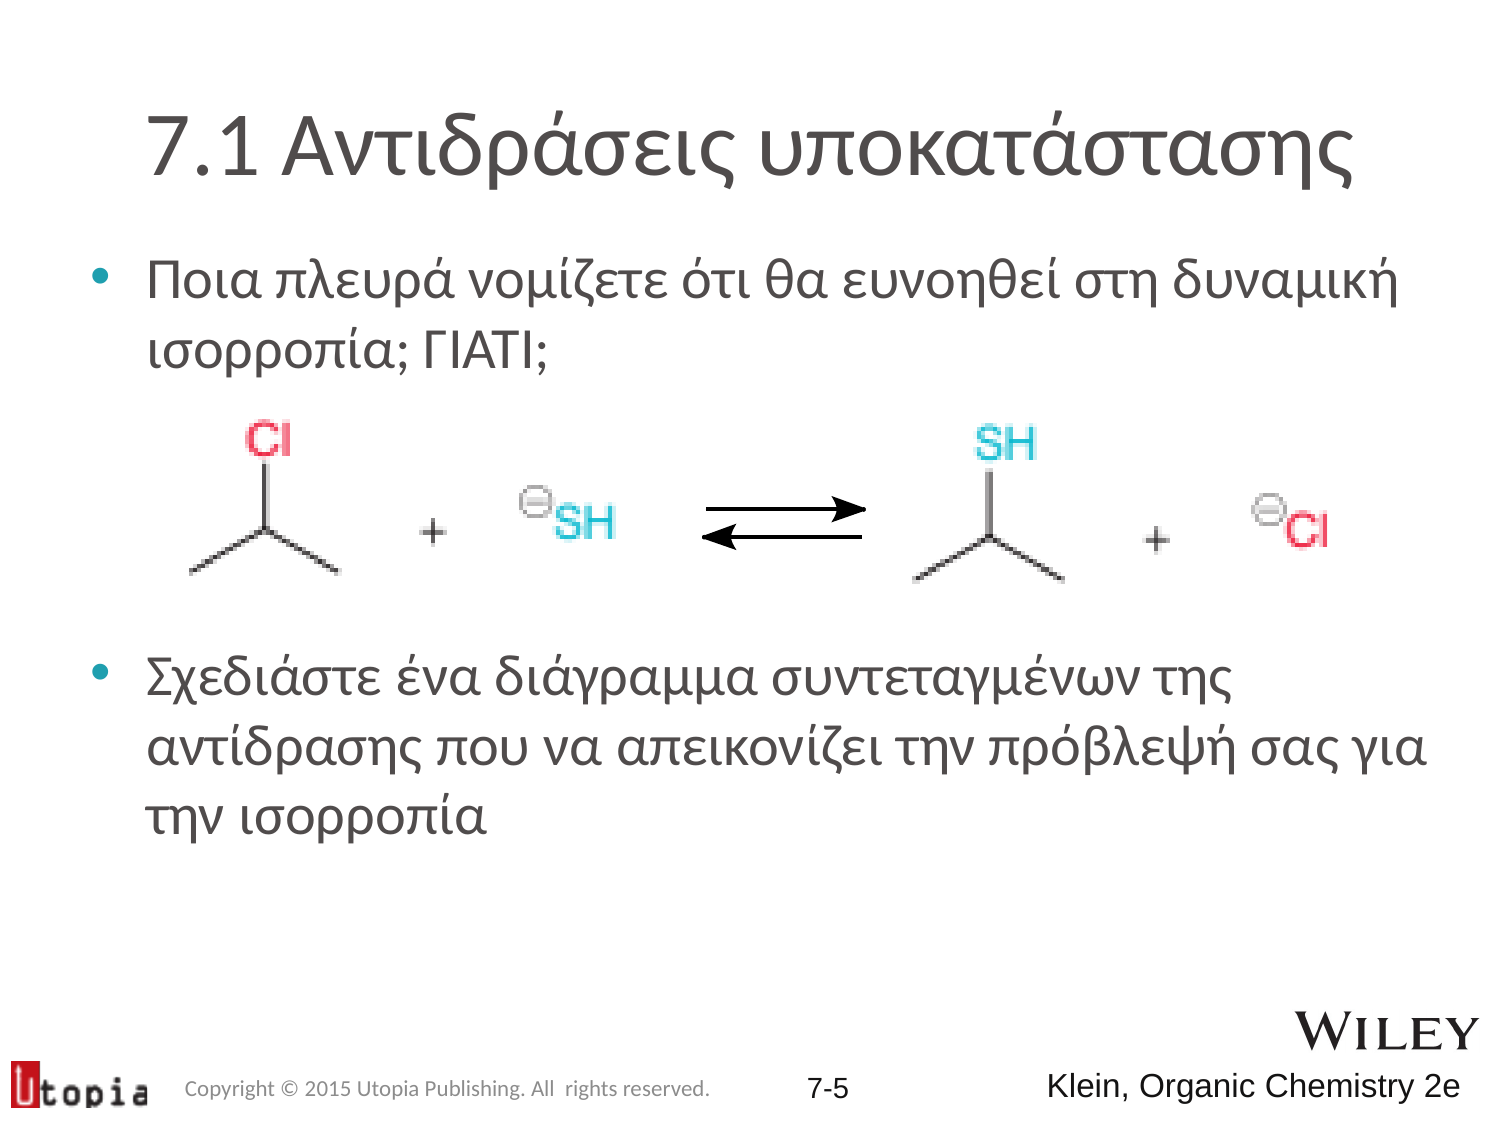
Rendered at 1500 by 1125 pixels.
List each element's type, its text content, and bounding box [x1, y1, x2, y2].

footer Klein, Organic Chemistry 2e [1010, 1056, 1486, 1117]
picture [885, 419, 1346, 620]
picture [10, 1061, 148, 1109]
picture [134, 411, 638, 593]
slide_number 7-4 [664, 1056, 992, 1117]
slide_number Copyright © 2015 Utopia Publishing. All rights reserved. [170, 1056, 664, 1117]
list Ποια πλευρά νομίζετε ότι θα ευνοηθεί στη δυναμική ισορροπία; ΓΙΑΤΙ; Σχεδιάστε ένα διάγραμμα συντεταγμένων της αντίδρασης που να απεικονίζει την πρόβλεψή σας για την ισορροπία [74, 232, 1467, 1024]
picture [1292, 1009, 1480, 1053]
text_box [697, 493, 870, 561]
title 7.1 Αντιδράσεις υποκατάστασης [74, 44, 1426, 233]
